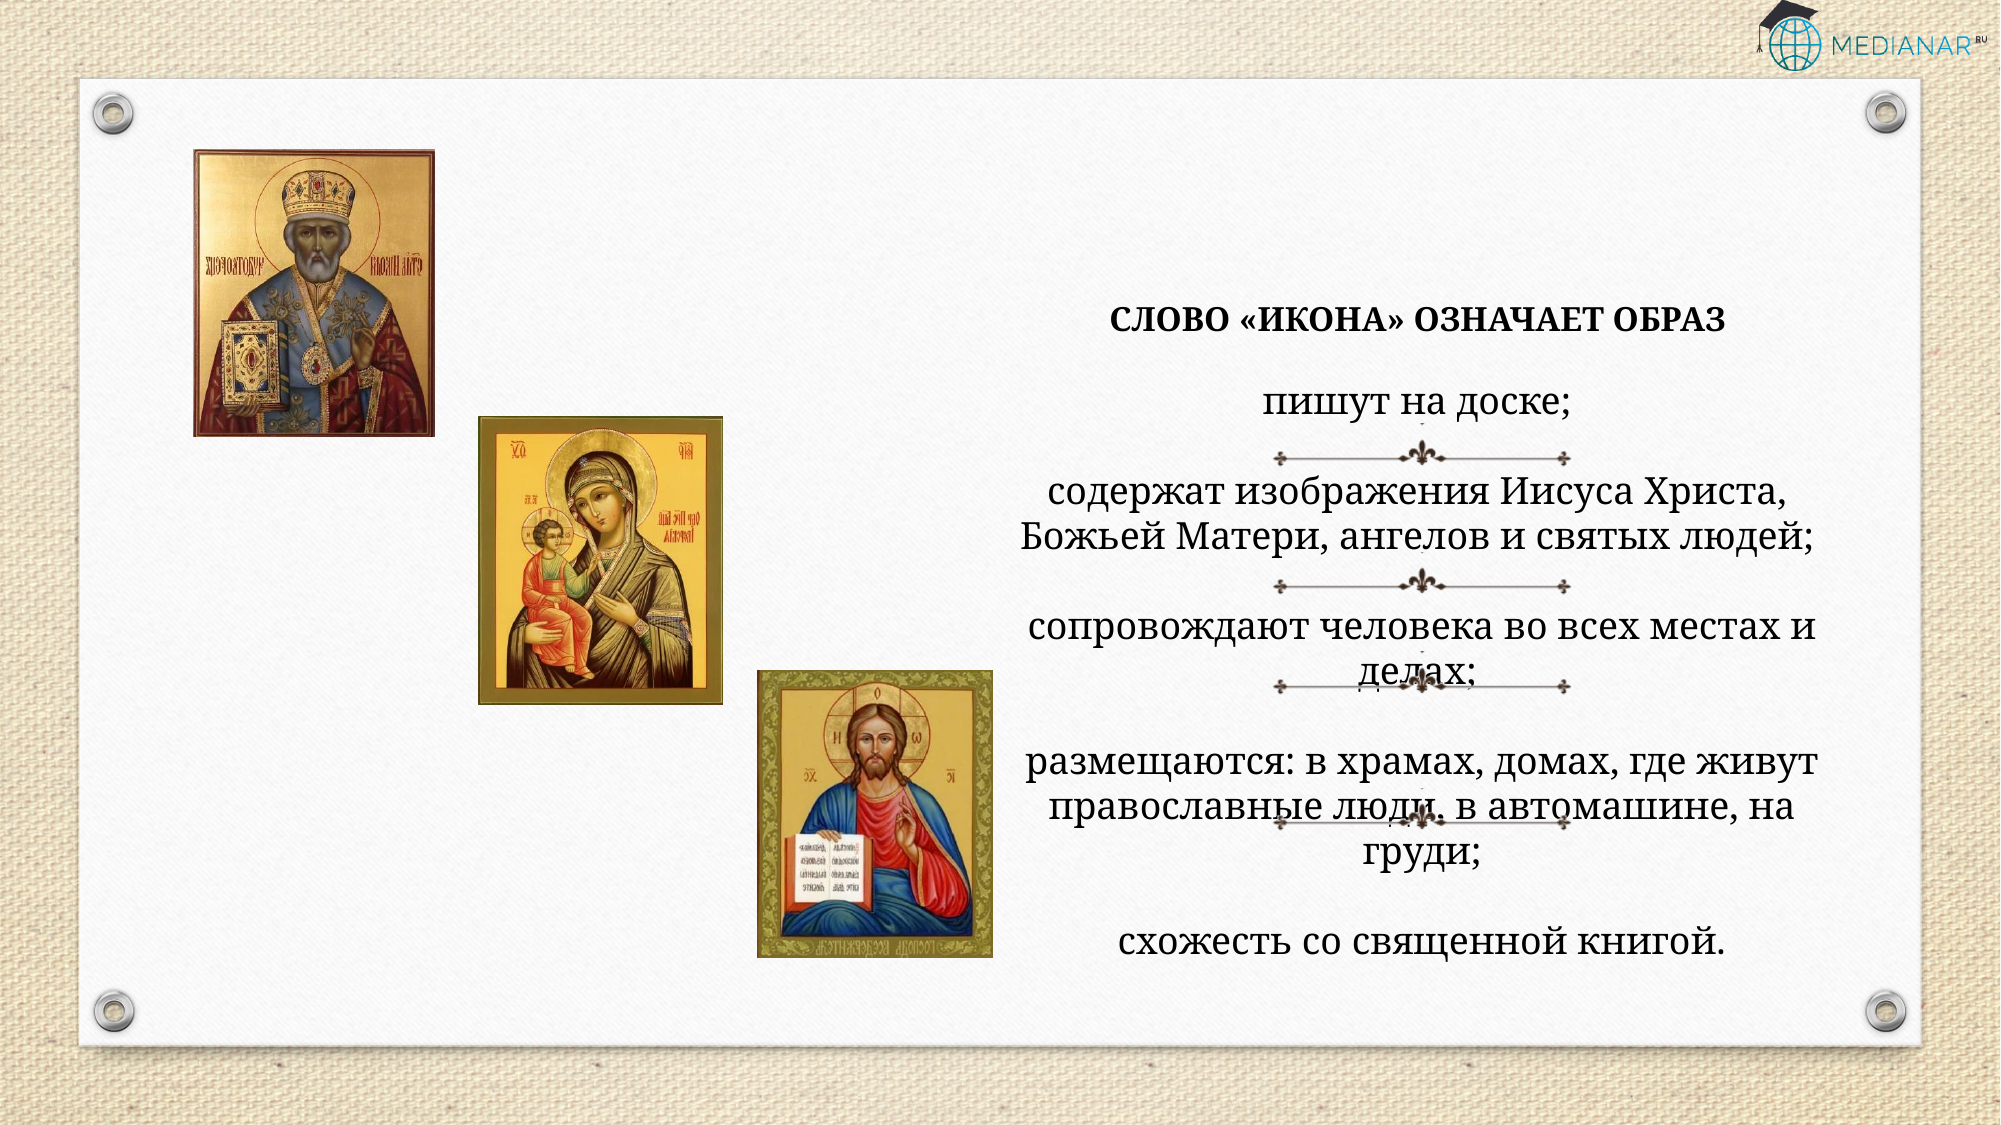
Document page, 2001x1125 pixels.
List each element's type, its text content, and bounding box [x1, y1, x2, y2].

text_box СЛОВО «ИКОНА» ОЗНАЧАЕТ ОБРАЗ пишут на доске; содержат изображения Иисуса Христа, Божьей Матери, ангелов и святых людей; сопровождают человека во всех местах и делах; размещаются: в храмах, домах, где живут православные люди, в автомашине, на груди; схожесть со священной книгой. [992, 290, 1852, 970]
picture [0, 0, 2001, 1125]
